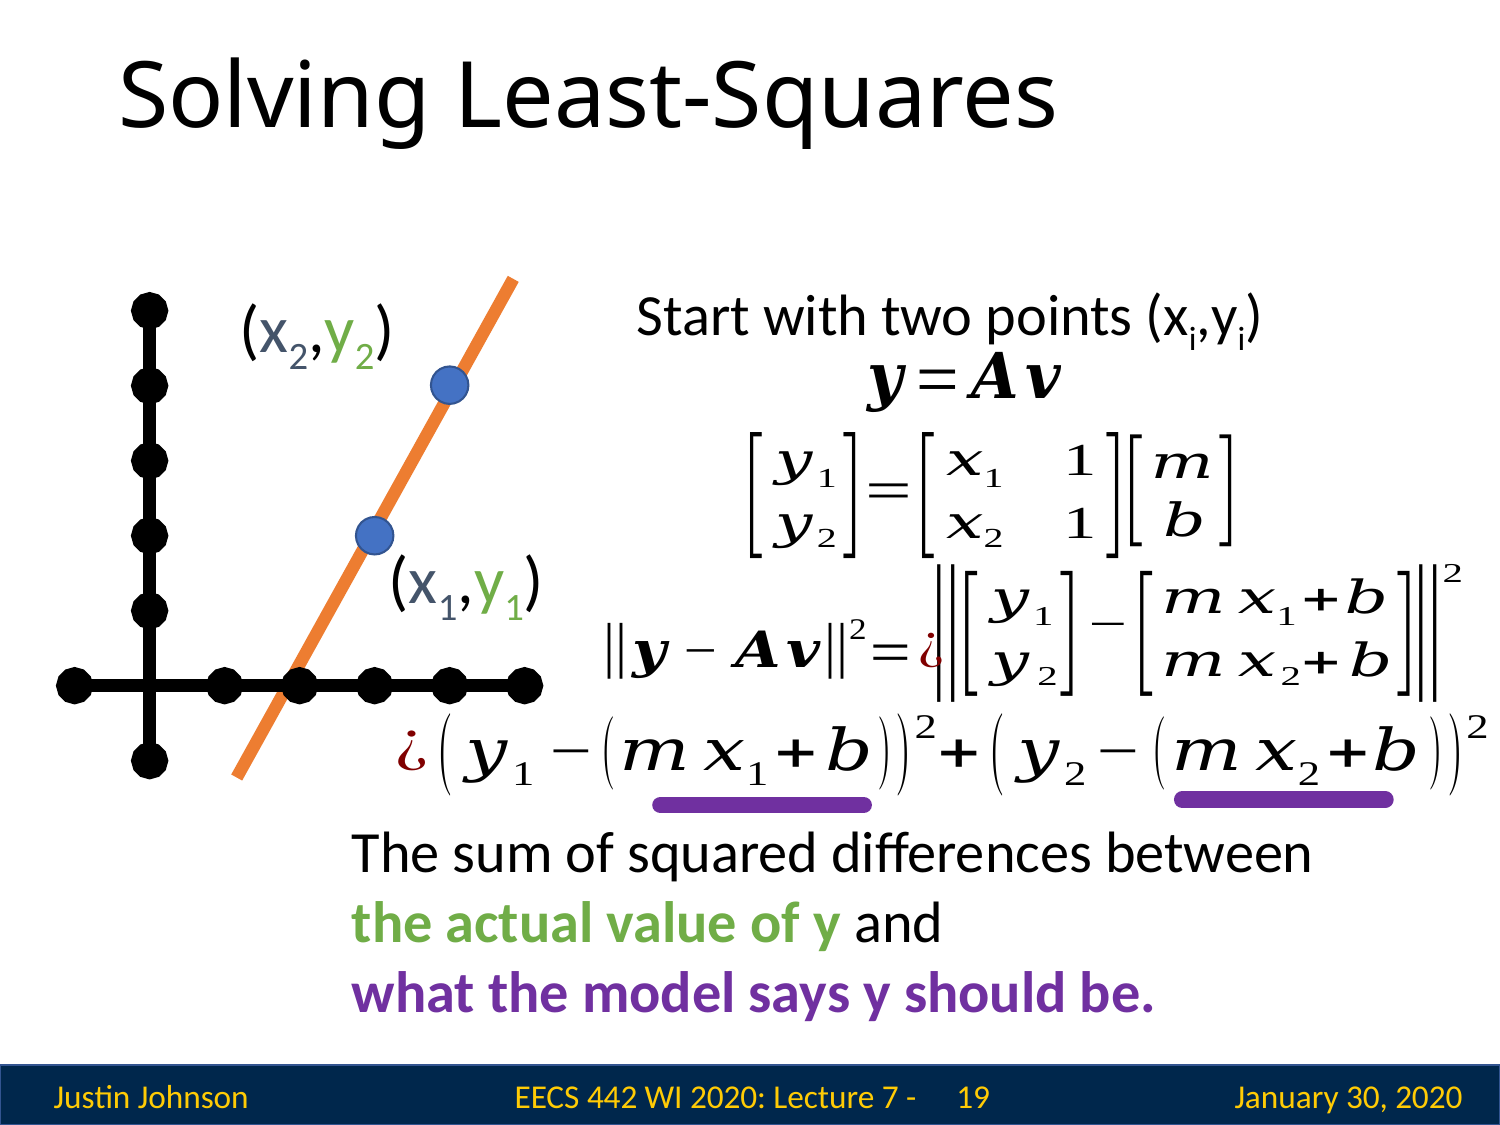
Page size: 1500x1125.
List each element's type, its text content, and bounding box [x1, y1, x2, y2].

title Solving Least-Squares [103, 29, 1397, 165]
text_box Start with two points (xi,yi) [622, 269, 1426, 365]
text_box The sum of squared differences between the actual value of y and what the model says y should be. [337, 806, 1370, 1032]
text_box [74, 278, 599, 778]
slide_number 19 [900, 1065, 1032, 1125]
